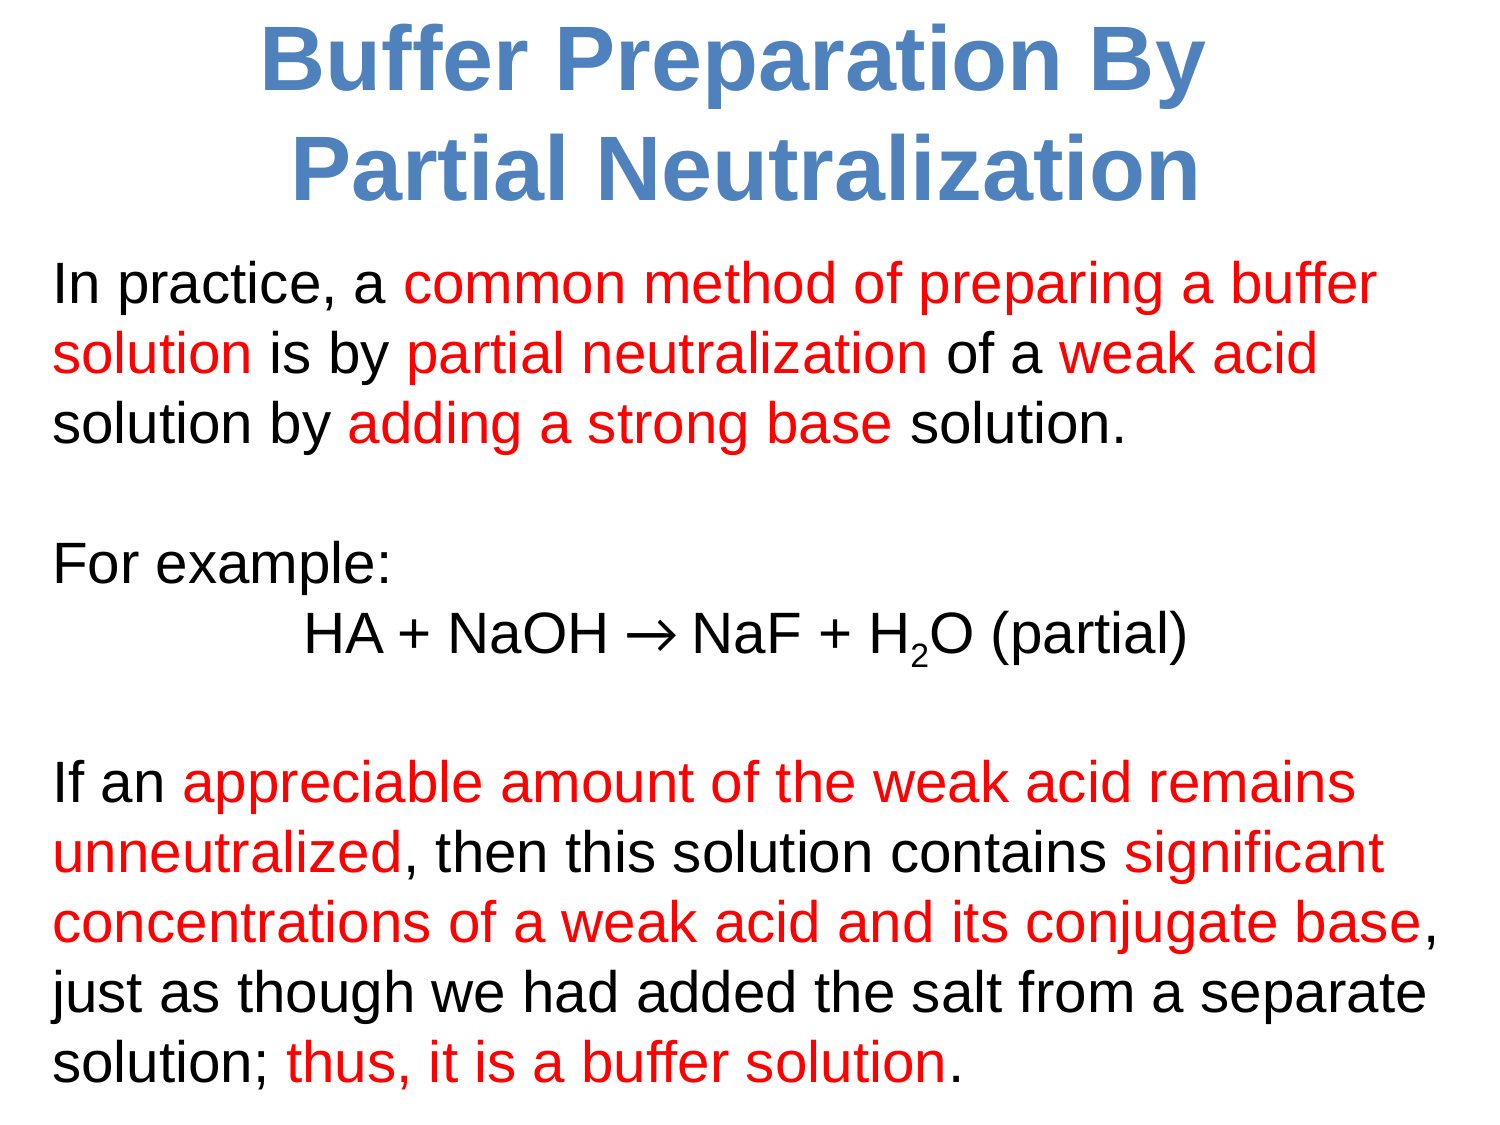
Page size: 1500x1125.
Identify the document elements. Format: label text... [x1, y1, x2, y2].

text_box In practice, a common method of preparing a buffer solution is by partial neutralization of a weak acid solution by adding a strong base solution. For example: HA + NaOH → NaF + H2O (partial) If an appreciable amount of the weak acid remains unneutralized, then this solution contains significant concentrations of a weak acid and its conjugate base, just as though we had added the salt from a separate solution; thus, it is a buffer solution. [37, 237, 1455, 1102]
title Buffer Preparation By Partial Neutralization [0, 55, 1493, 163]
